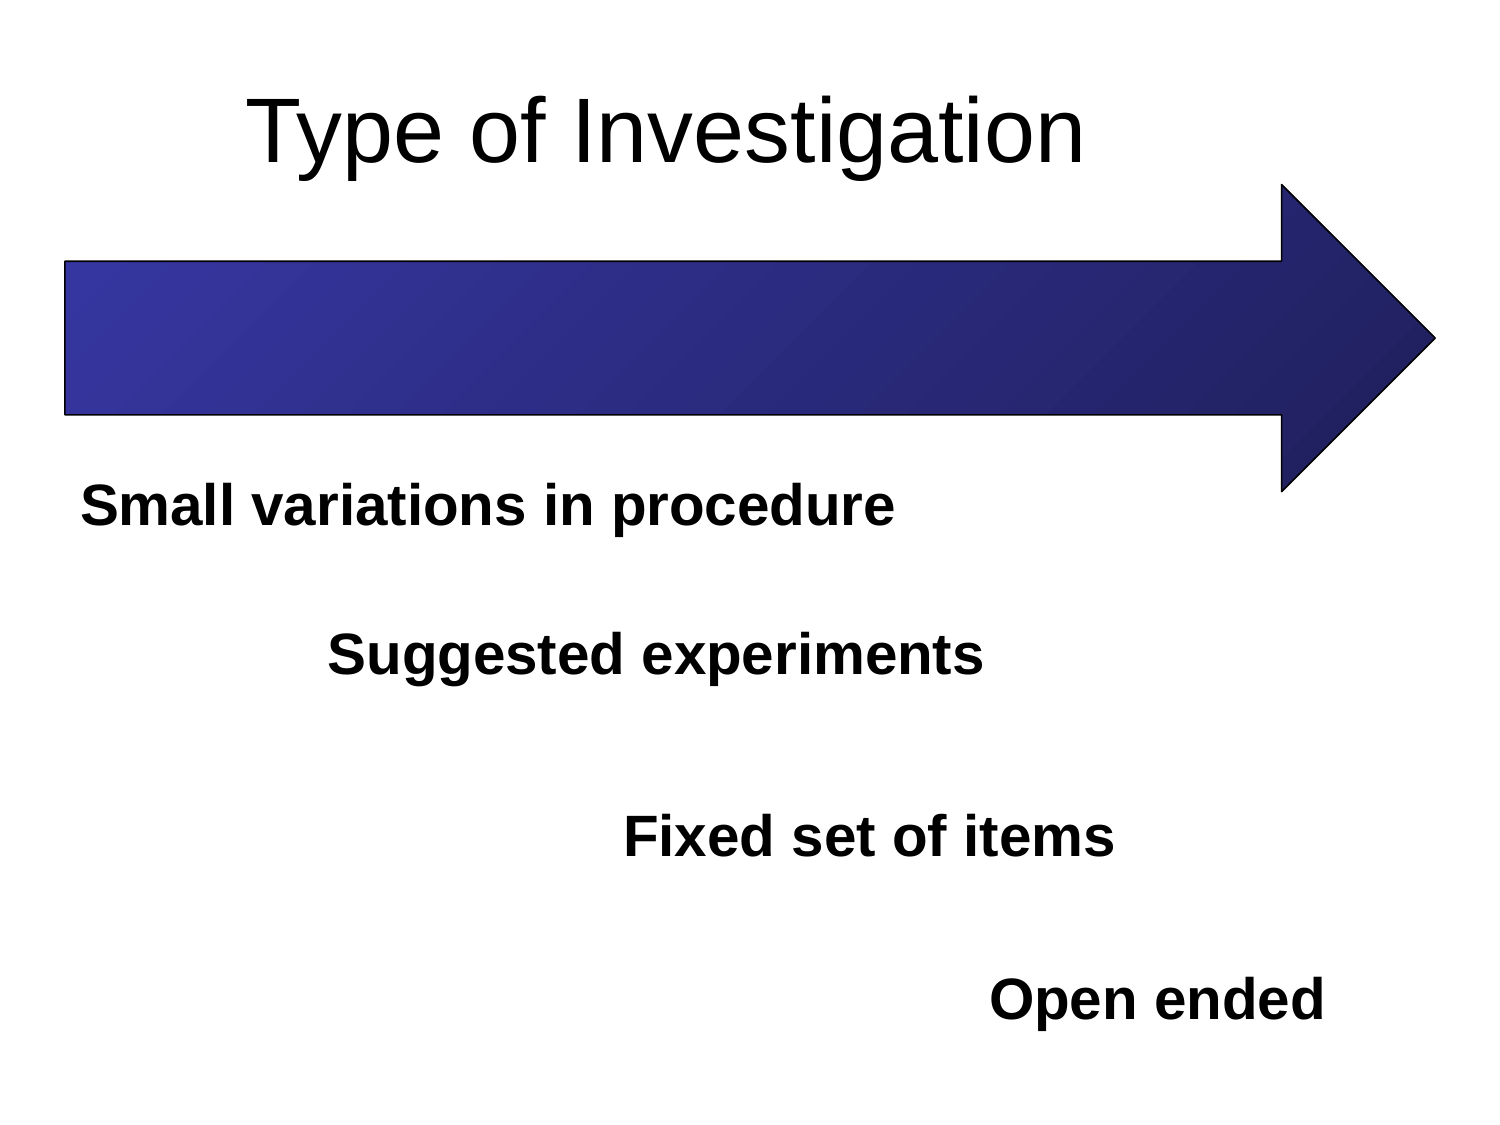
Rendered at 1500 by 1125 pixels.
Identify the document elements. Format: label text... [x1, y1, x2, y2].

text_box Fixed set of items [608, 798, 1365, 883]
text_box [64, 232, 1436, 467]
list Small variations in procedure [64, 467, 1483, 551]
text_box Open ended [974, 961, 1459, 1071]
text_box Suggested experiments [312, 617, 1500, 717]
title Type of Investigation [0, 19, 1398, 232]
